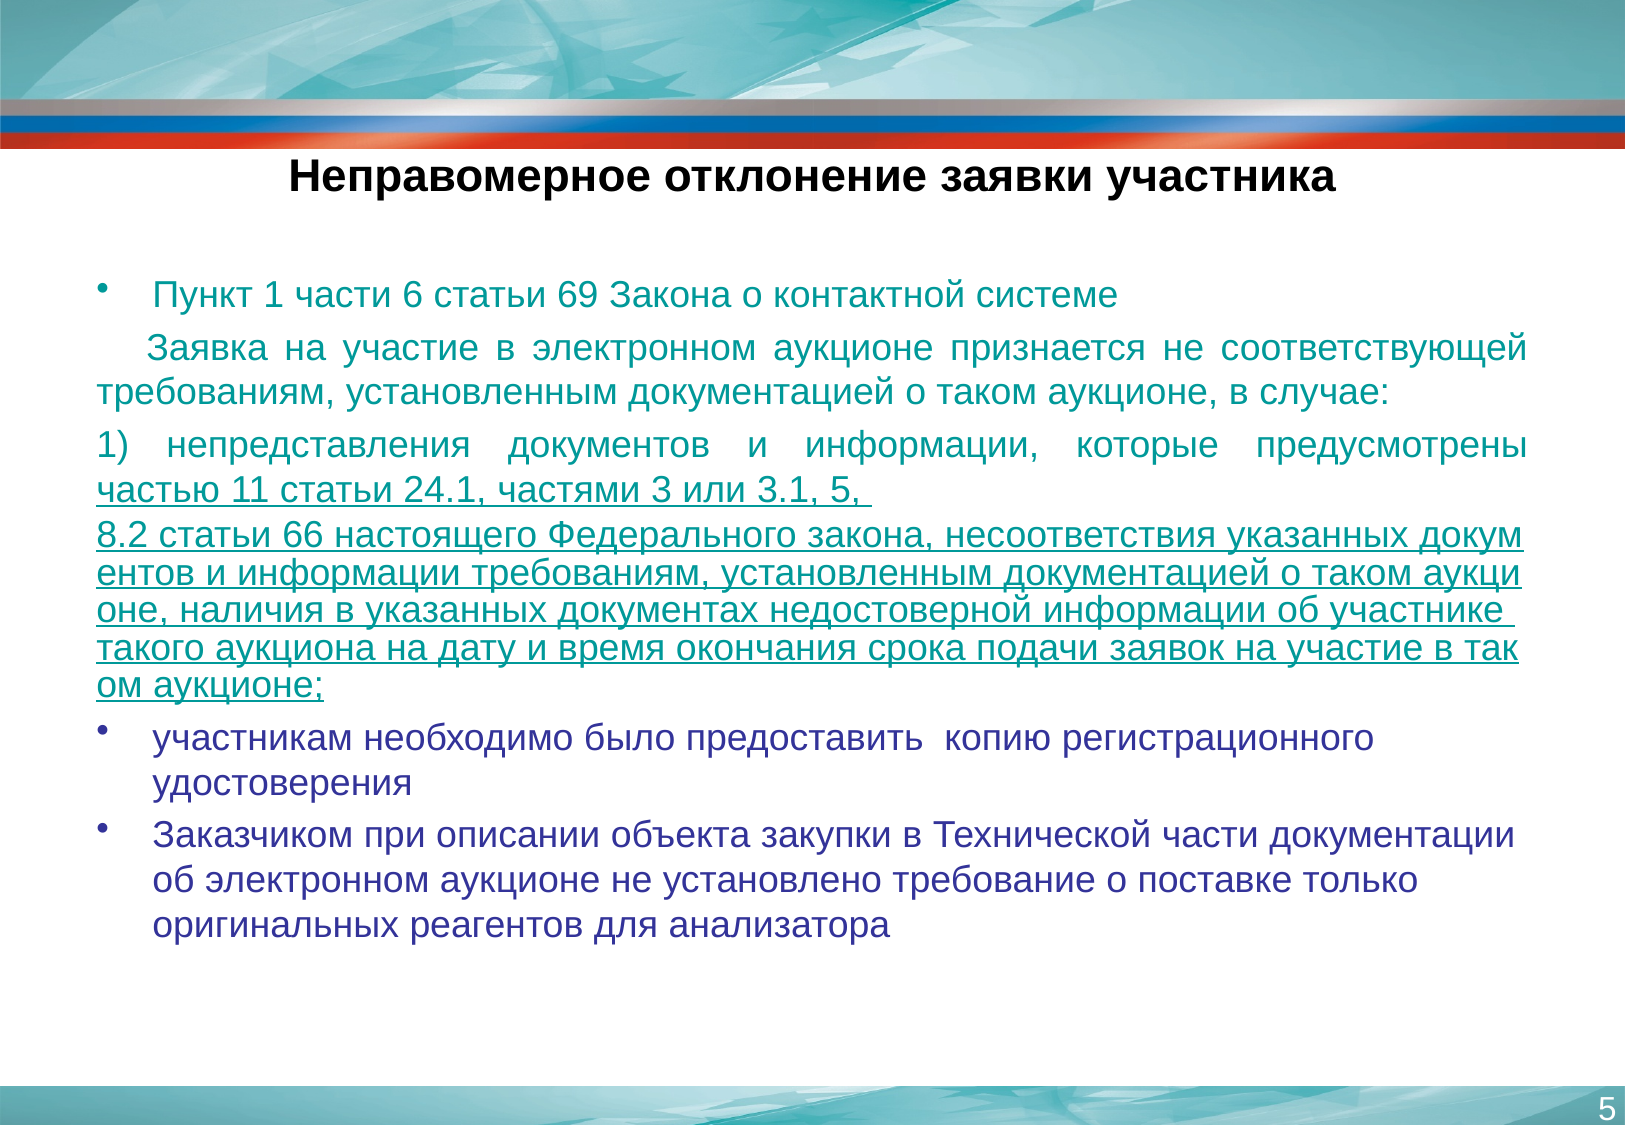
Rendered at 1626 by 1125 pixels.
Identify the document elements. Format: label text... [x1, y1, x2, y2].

list Пункт 1 части 6 статьи 69 Закона о контактной системе Заявка на участие в электронном аукционе признается не соответствующей требованиям, установленным документацией о таком аукционе, в случае: 1) непредставления документов и информации, которые предусмотрены частью 11 статьи 24.1, частями 3 или 3.1, 5, 8.2 статьи 66 настоящего Федерального закона, несоответствия указанных документов и информации требованиям, установленным документацией о таком аукционе, наличия в указанных документах недостоверной информации об участнике такого аукциона на дату и время окончания срока подачи заявок на участие в таком аукционе; участникам необходимо было предоставить копию регистрационного удостоверения Заказчиком при описании объекта закупки в Технической части документации об электронном аукционе не установлено требование о поставке только оригинальных реагентов для анализатора [80, 262, 1544, 1006]
title Неправомерное отклонение заявки участника [80, 113, 1544, 233]
picture [0, 1086, 1252, 1125]
slide_number 5 [1252, 1079, 1625, 1125]
picture [0, 0, 1625, 149]
